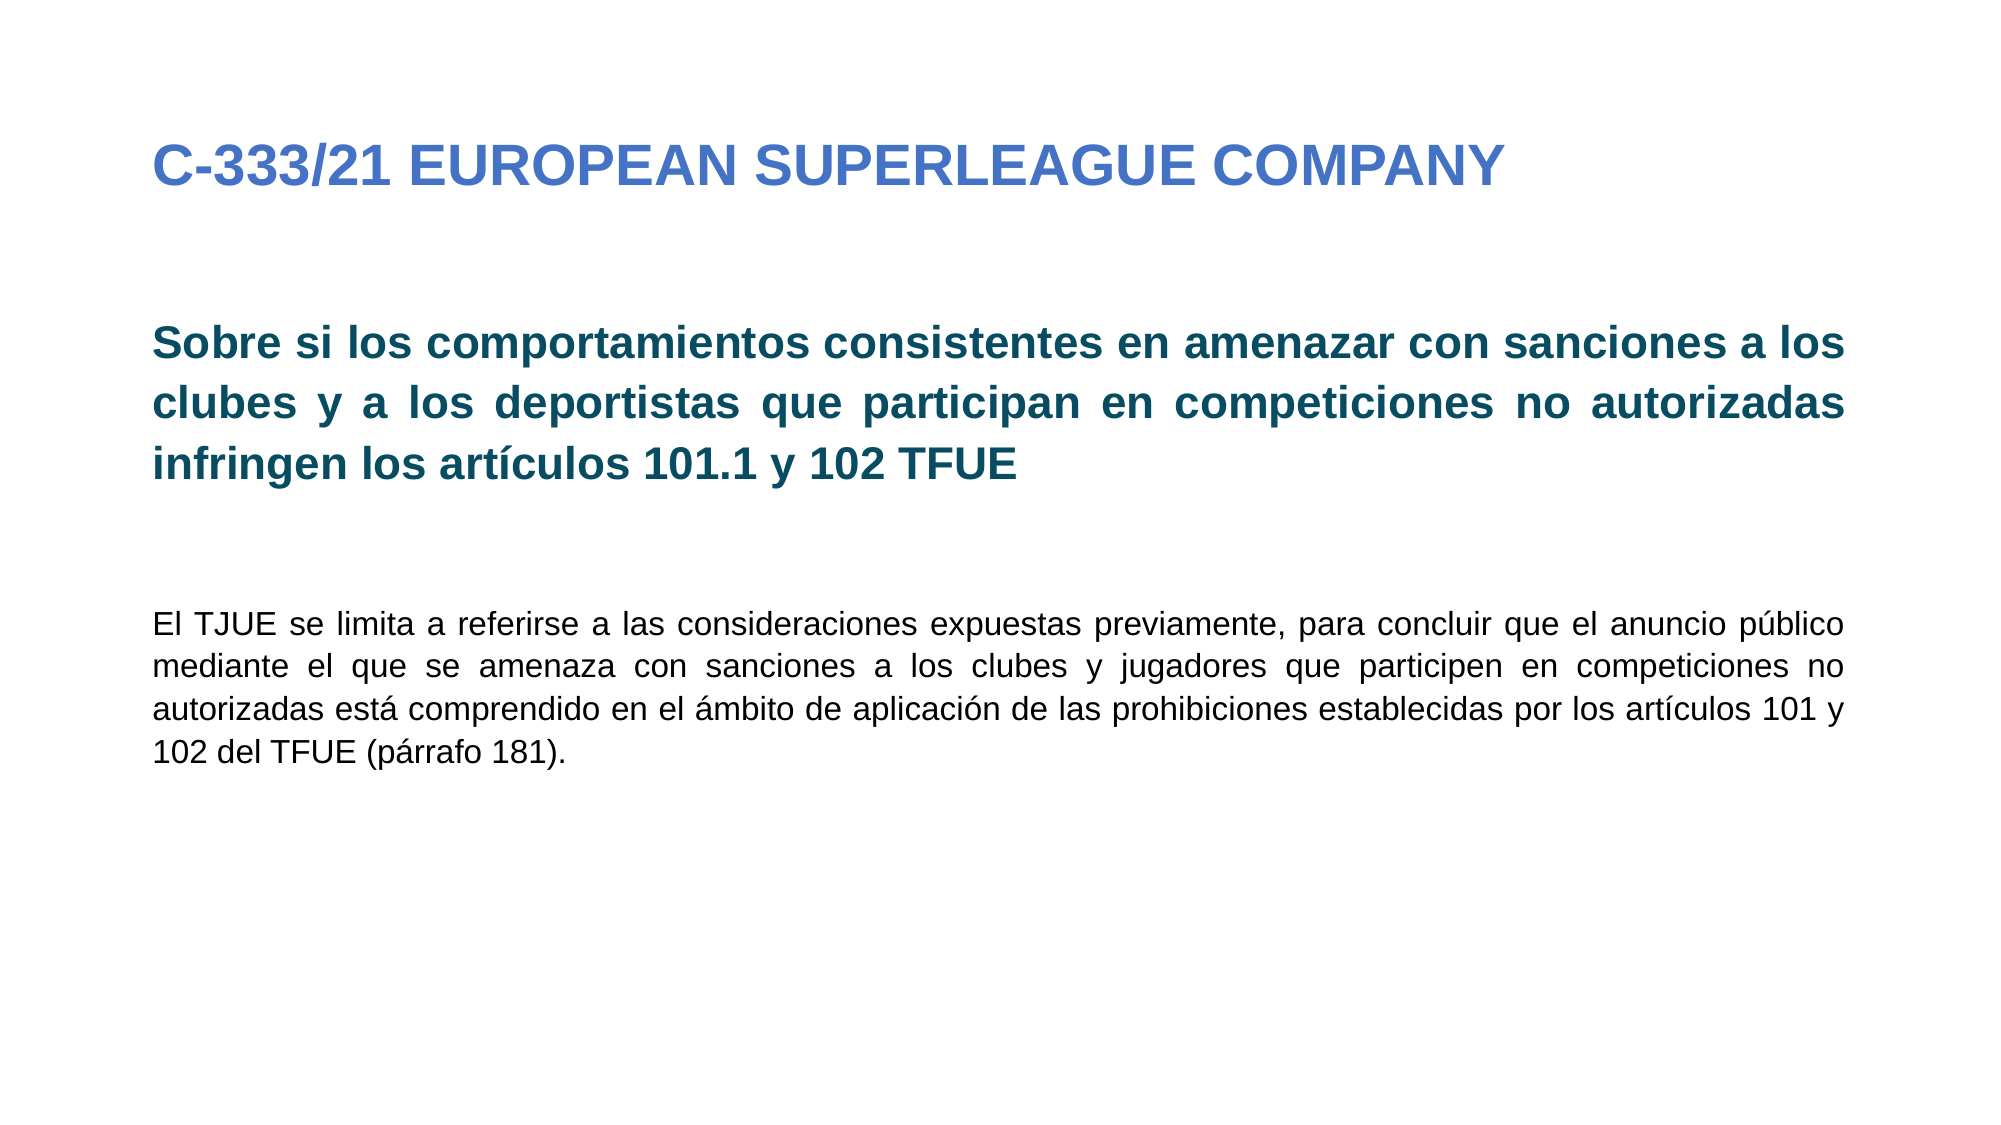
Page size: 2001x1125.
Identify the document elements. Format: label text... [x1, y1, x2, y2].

list Sobre si los comportamientos consistentes en amenazar con sanciones a los clubes y a los deportistas que participan en competiciones no autorizadas infringen los artículos 101.1 y 102 TFUE El TJUE se limita a referirse a las consideraciones expuestas previamente, para concluir que el anuncio público mediante el que se amenaza con sanciones a los clubes y jugadores que participen en competiciones no autorizadas está comprendido en el ámbito de aplicación de las prohibiciones establecidas por los artículos 101 y 102 del TFUE (párrafo 181). [137, 299, 1863, 1014]
text_box C-333/21 EUROPEAN SUPERLEAGUE COMPANY [137, 57, 1863, 276]
